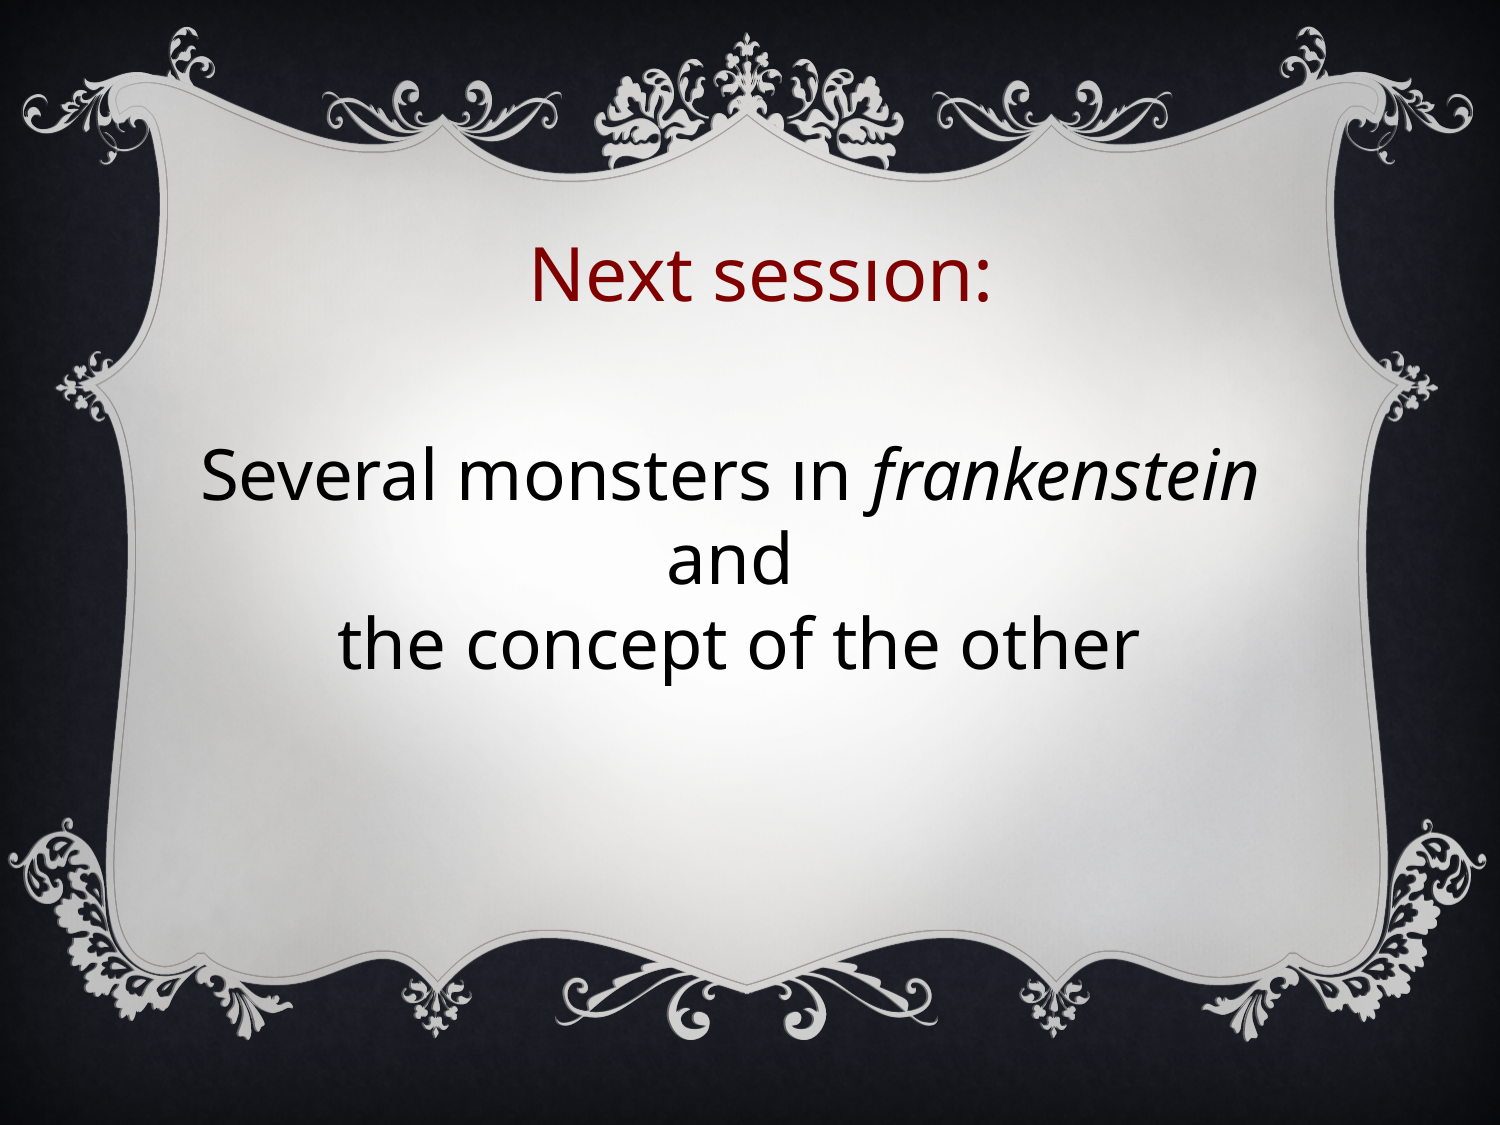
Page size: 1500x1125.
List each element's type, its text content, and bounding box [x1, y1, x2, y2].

picture [0, 0, 1500, 1125]
text_box Next sessıon: [514, 219, 1010, 324]
text_box Several monsters ın frankenstein and the concept of the other [173, 421, 1306, 692]
